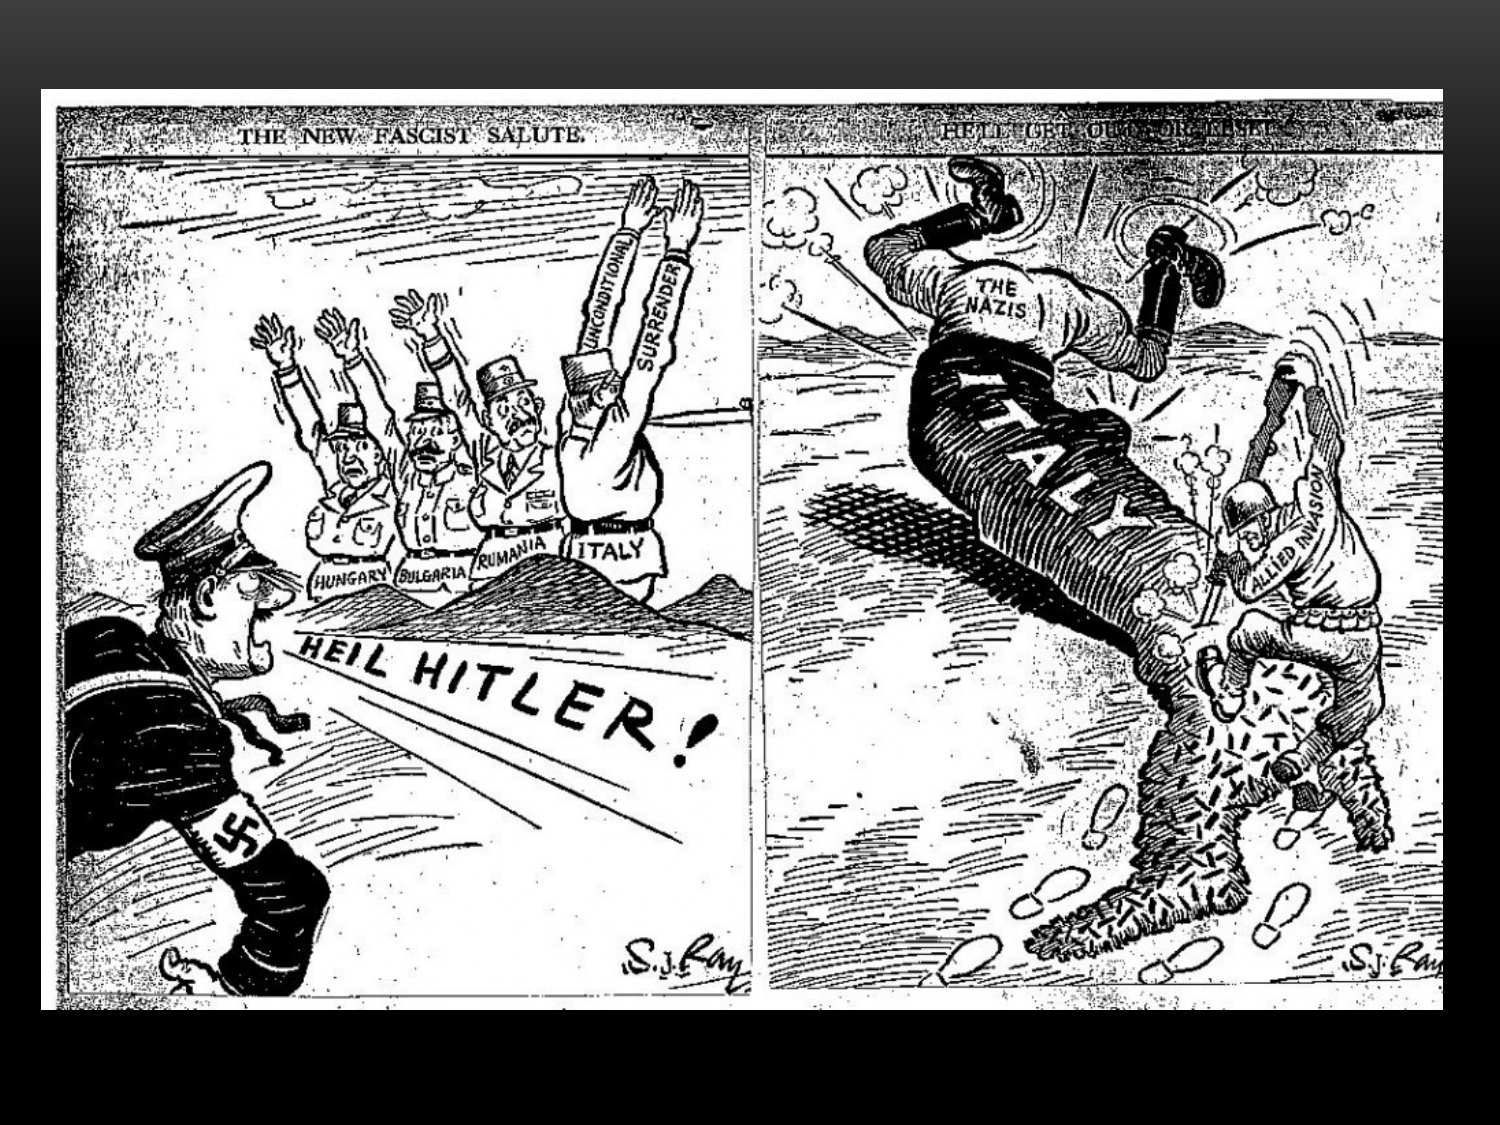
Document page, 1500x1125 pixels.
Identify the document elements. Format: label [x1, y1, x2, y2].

picture [0, 0, 1500, 1125]
list [41, 89, 1443, 1010]
